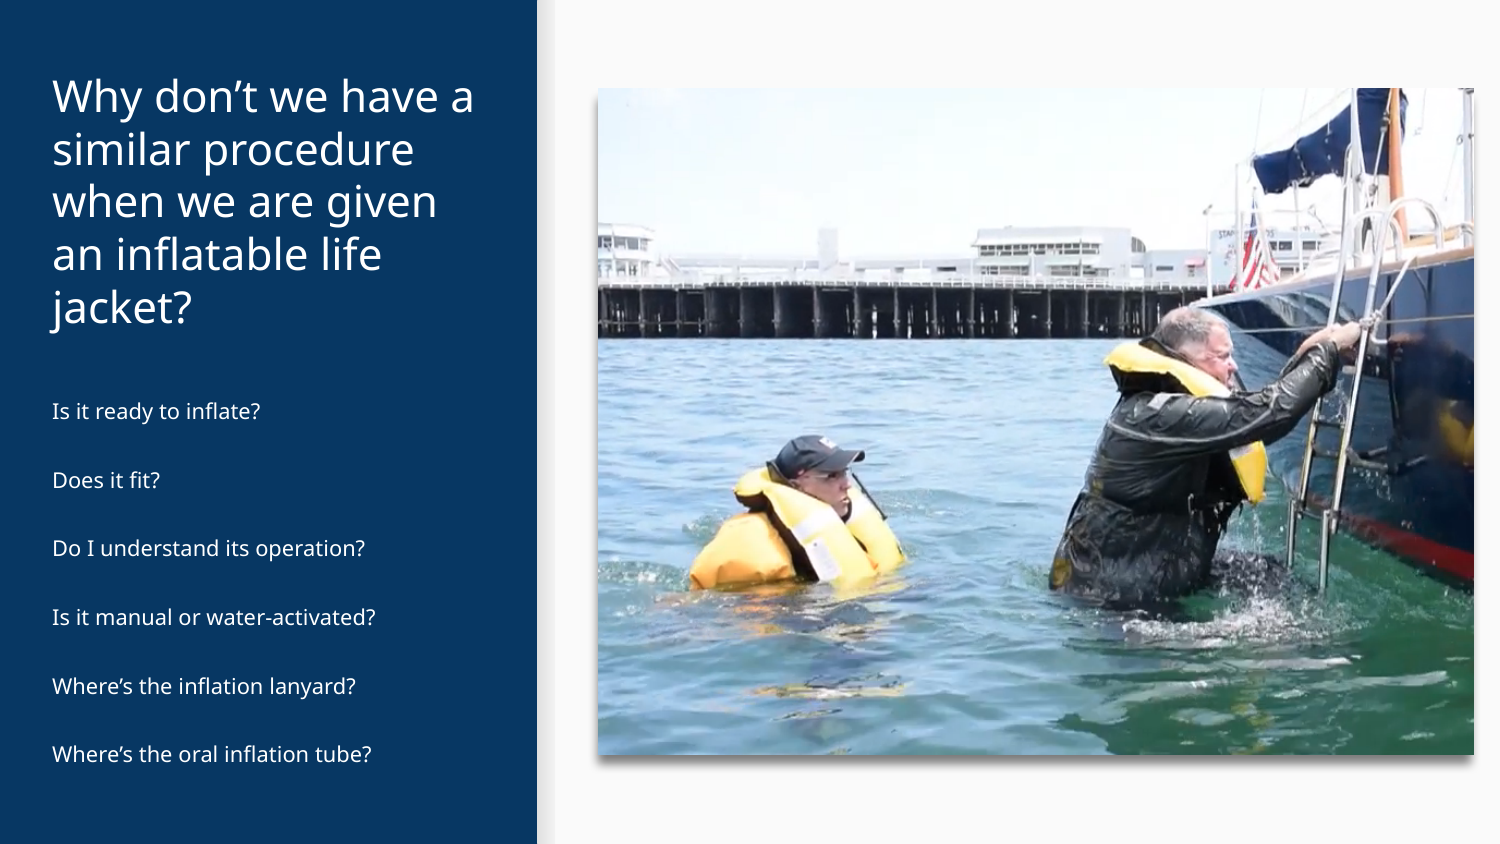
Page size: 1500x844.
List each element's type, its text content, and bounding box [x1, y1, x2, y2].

list Is it ready to inflate? Does it fit? Do I understand its operation? Is it manual or water-activated? Where’s the inflation lanyard? Where’s the oral inflation tube? [36, 368, 499, 760]
title Why don’t we have a similar procedure when we are given an inflatable life jacket? [36, 58, 499, 348]
picture [597, 88, 1474, 756]
